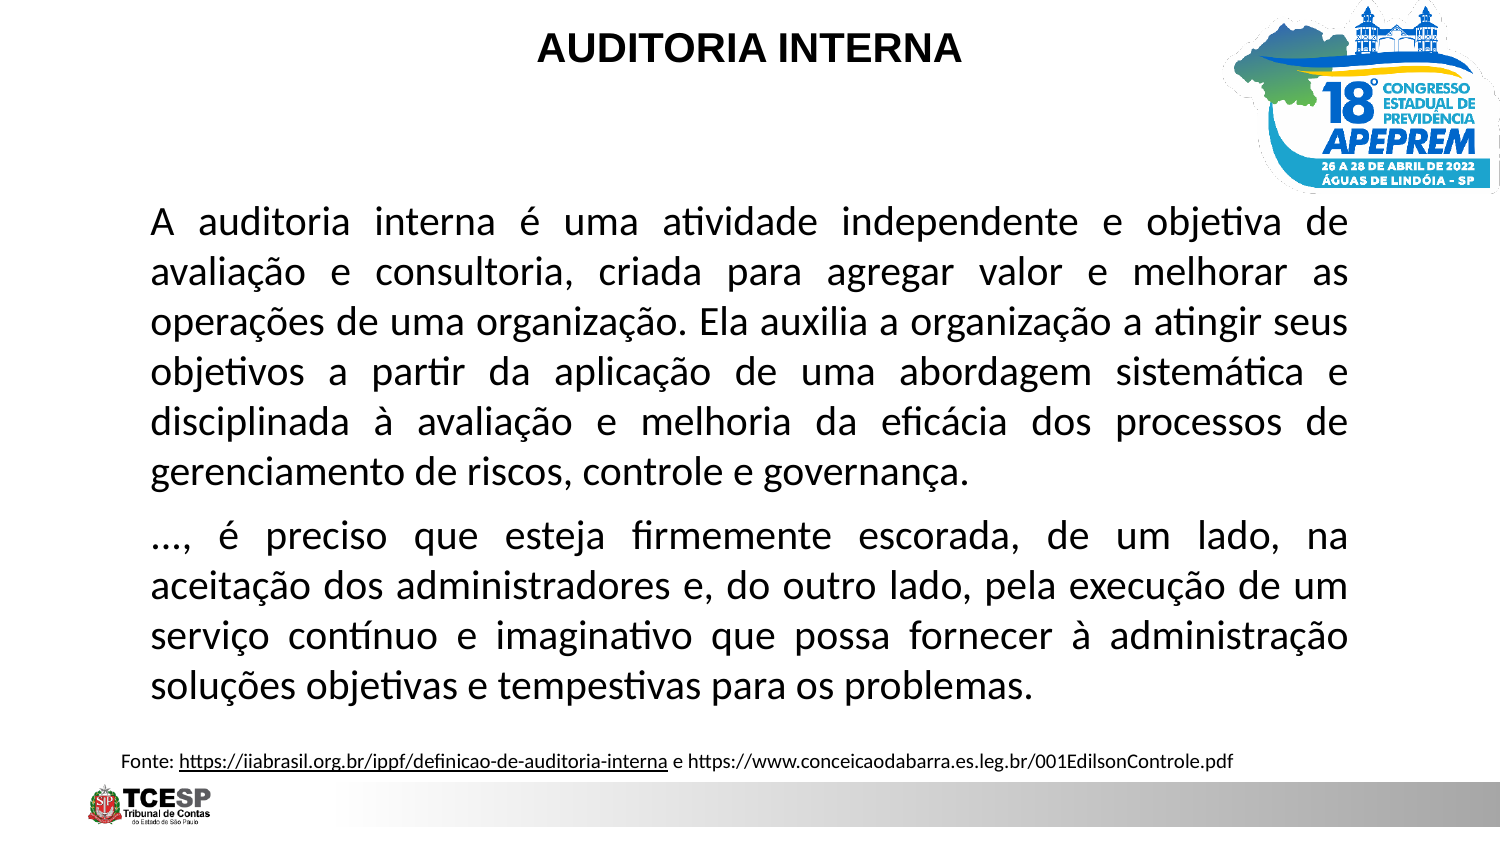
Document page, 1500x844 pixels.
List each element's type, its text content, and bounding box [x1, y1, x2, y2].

picture [1222, 0, 1500, 194]
text_box ..., é preciso que esteja firmemente escorada, de um lado, na aceitação dos administradores e, do outro lado, pela execução de um serviço contínuo e imaginativo que possa fornecer à administração soluções objetivas e tempestivas para os problemas. [135, 500, 1365, 715]
picture [88, 777, 219, 827]
text_box A auditoria interna é uma atividade independente e objetiva de avaliação e consultoria, criada para agregar valor e melhorar as operações de uma organização. Ela auxilia a organização a atingir seus objetivos a partir da aplicação de uma abordagem sistemática e disciplinada à avaliação e melhoria da eficácia dos processos de gerenciamento de riscos, controle e governança. [135, 186, 1365, 500]
title AUDITORIA INTERNA [0, 0, 1220, 92]
text_box Fonte: https://iiabrasil.org.br/ippf/definicao-de-auditoria-interna e https://www.conceicaodabarra.es.leg.br/001EdilsonControle.pdf [106, 740, 1394, 781]
